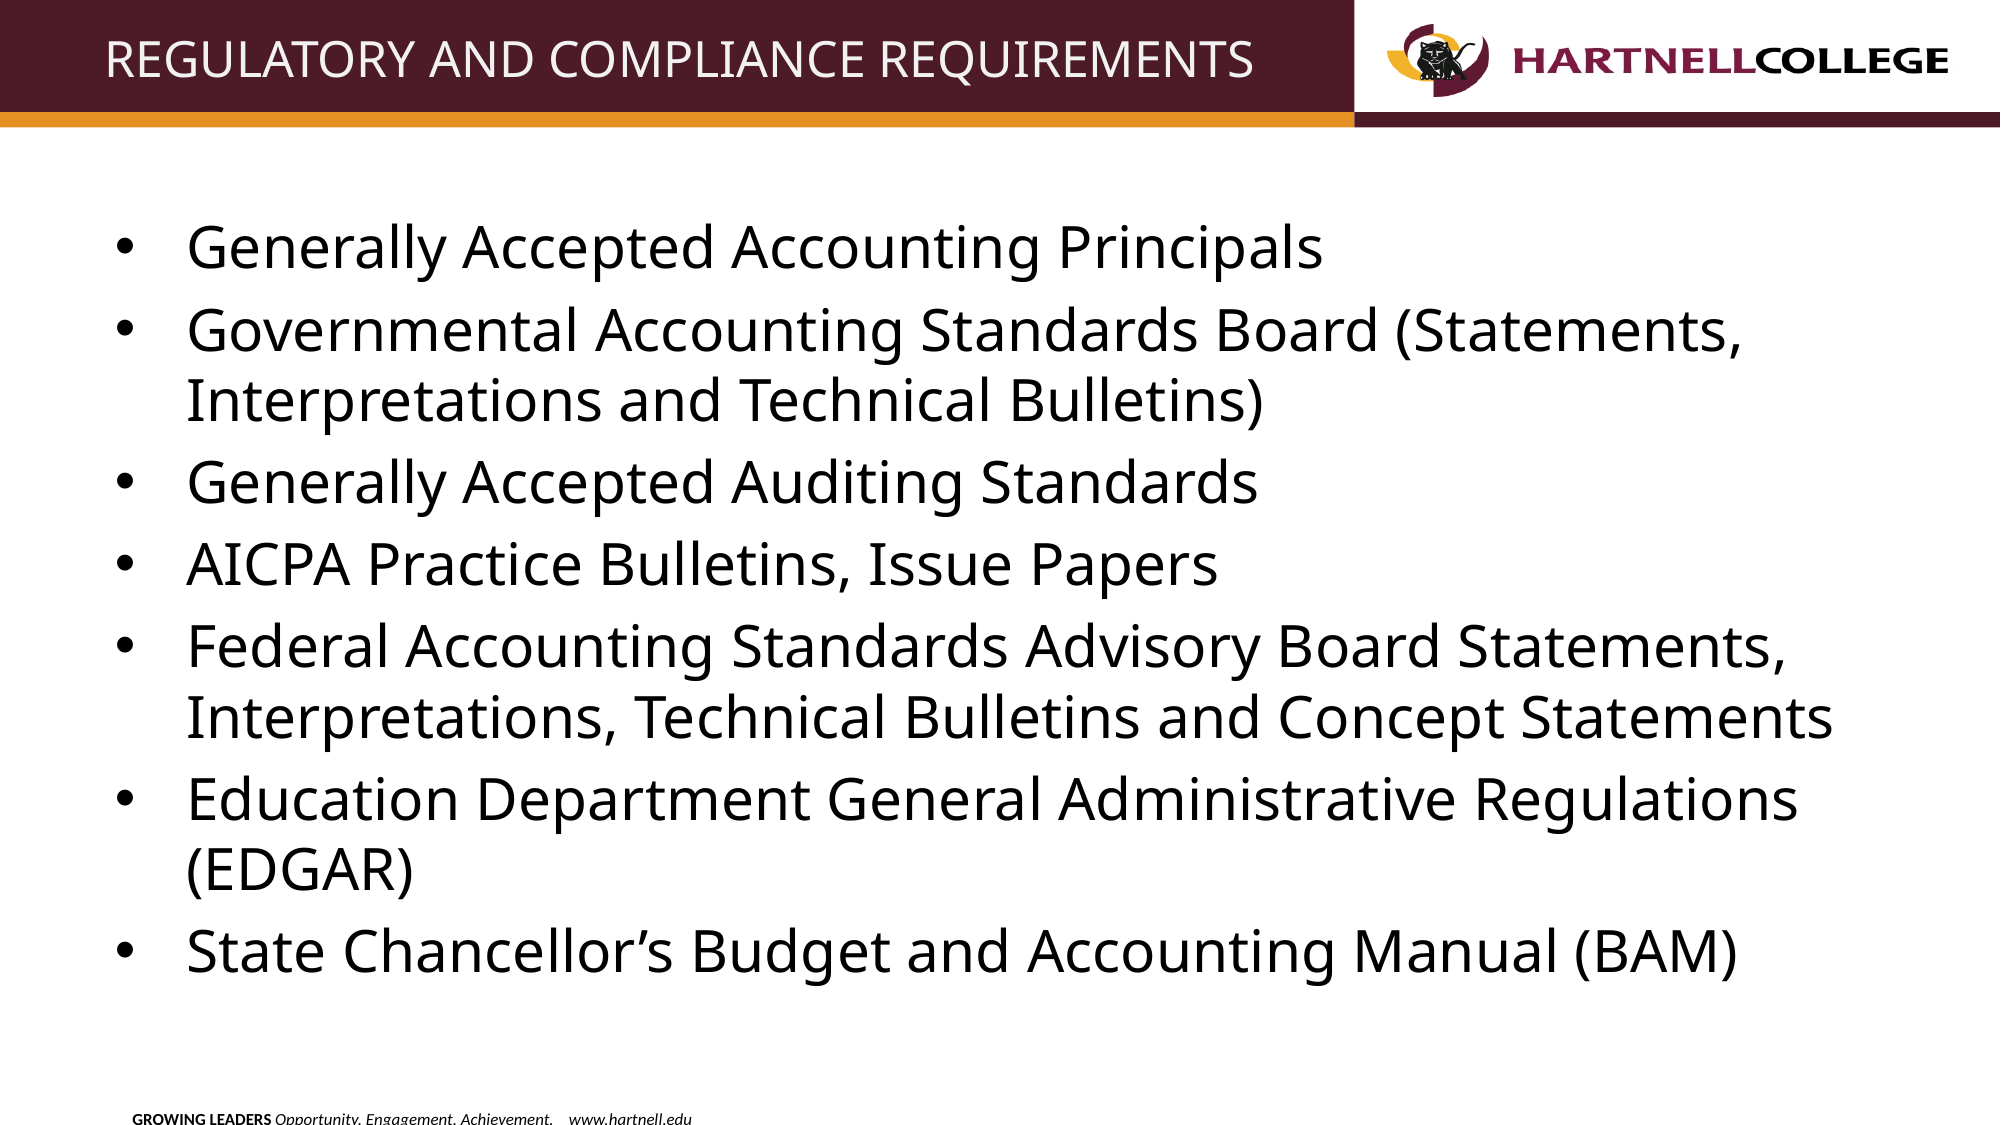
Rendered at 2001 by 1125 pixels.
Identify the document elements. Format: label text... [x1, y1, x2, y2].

picture [1495, 38, 1968, 77]
picture [1387, 24, 1489, 97]
title REGULATORY AND COMPLIANCE REQUIREMENTS [5, 2, 1355, 113]
list Generally Accepted Accounting Principals Governmental Accounting Standards Board (Statements, Interpretations and Technical Bulletins) Generally Accepted Auditing Standards AICPA Practice Bulletins, Issue Papers Federal Accounting Standards Advisory Board Statements, Interpretations, Technical Bulletins and Concept Statements Education Department General Administrative Regulations (EDGAR) State Chancellor’s Budget and Accounting Manual (BAM) [99, 202, 1900, 1005]
